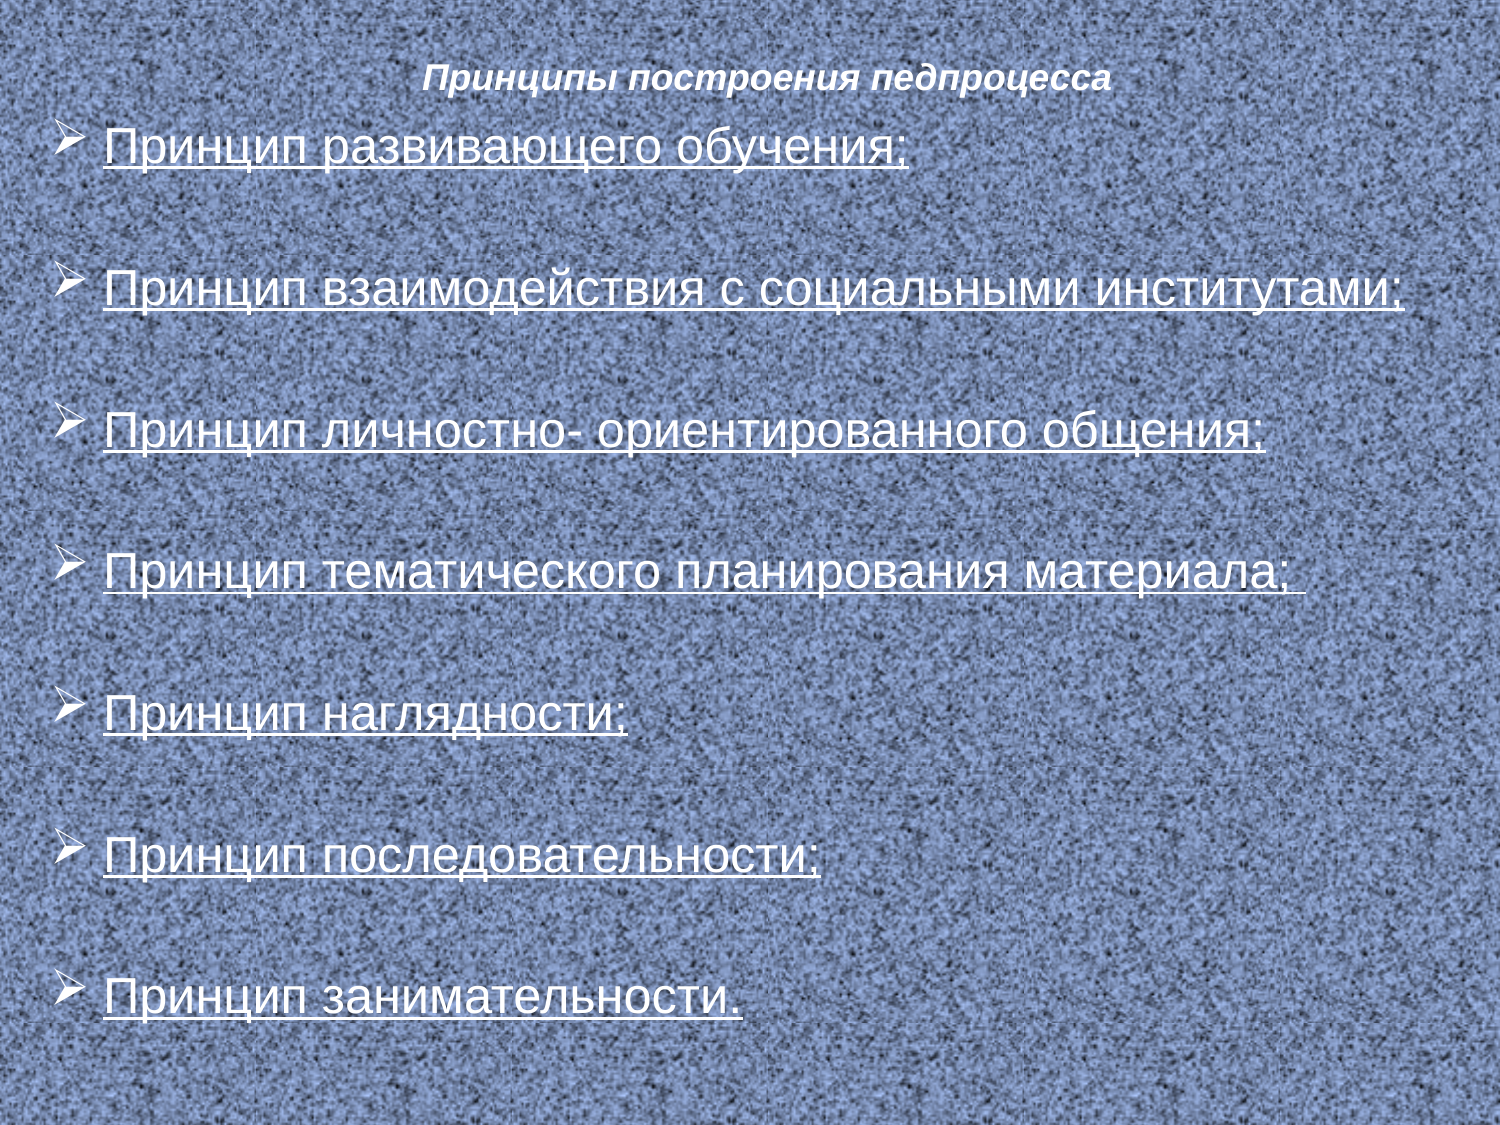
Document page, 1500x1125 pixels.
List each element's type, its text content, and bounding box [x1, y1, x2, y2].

title Принципы построения педпроцесса [35, 45, 1500, 106]
list Принцип развивающего обучения; Принцип взаимодействия с социальными институтами; Принцип личностно- ориентированного общения; Принцип тематического планирования материала; Принцип наглядности; Принцип последовательности; Принцип занимательности. [35, 105, 1425, 1090]
